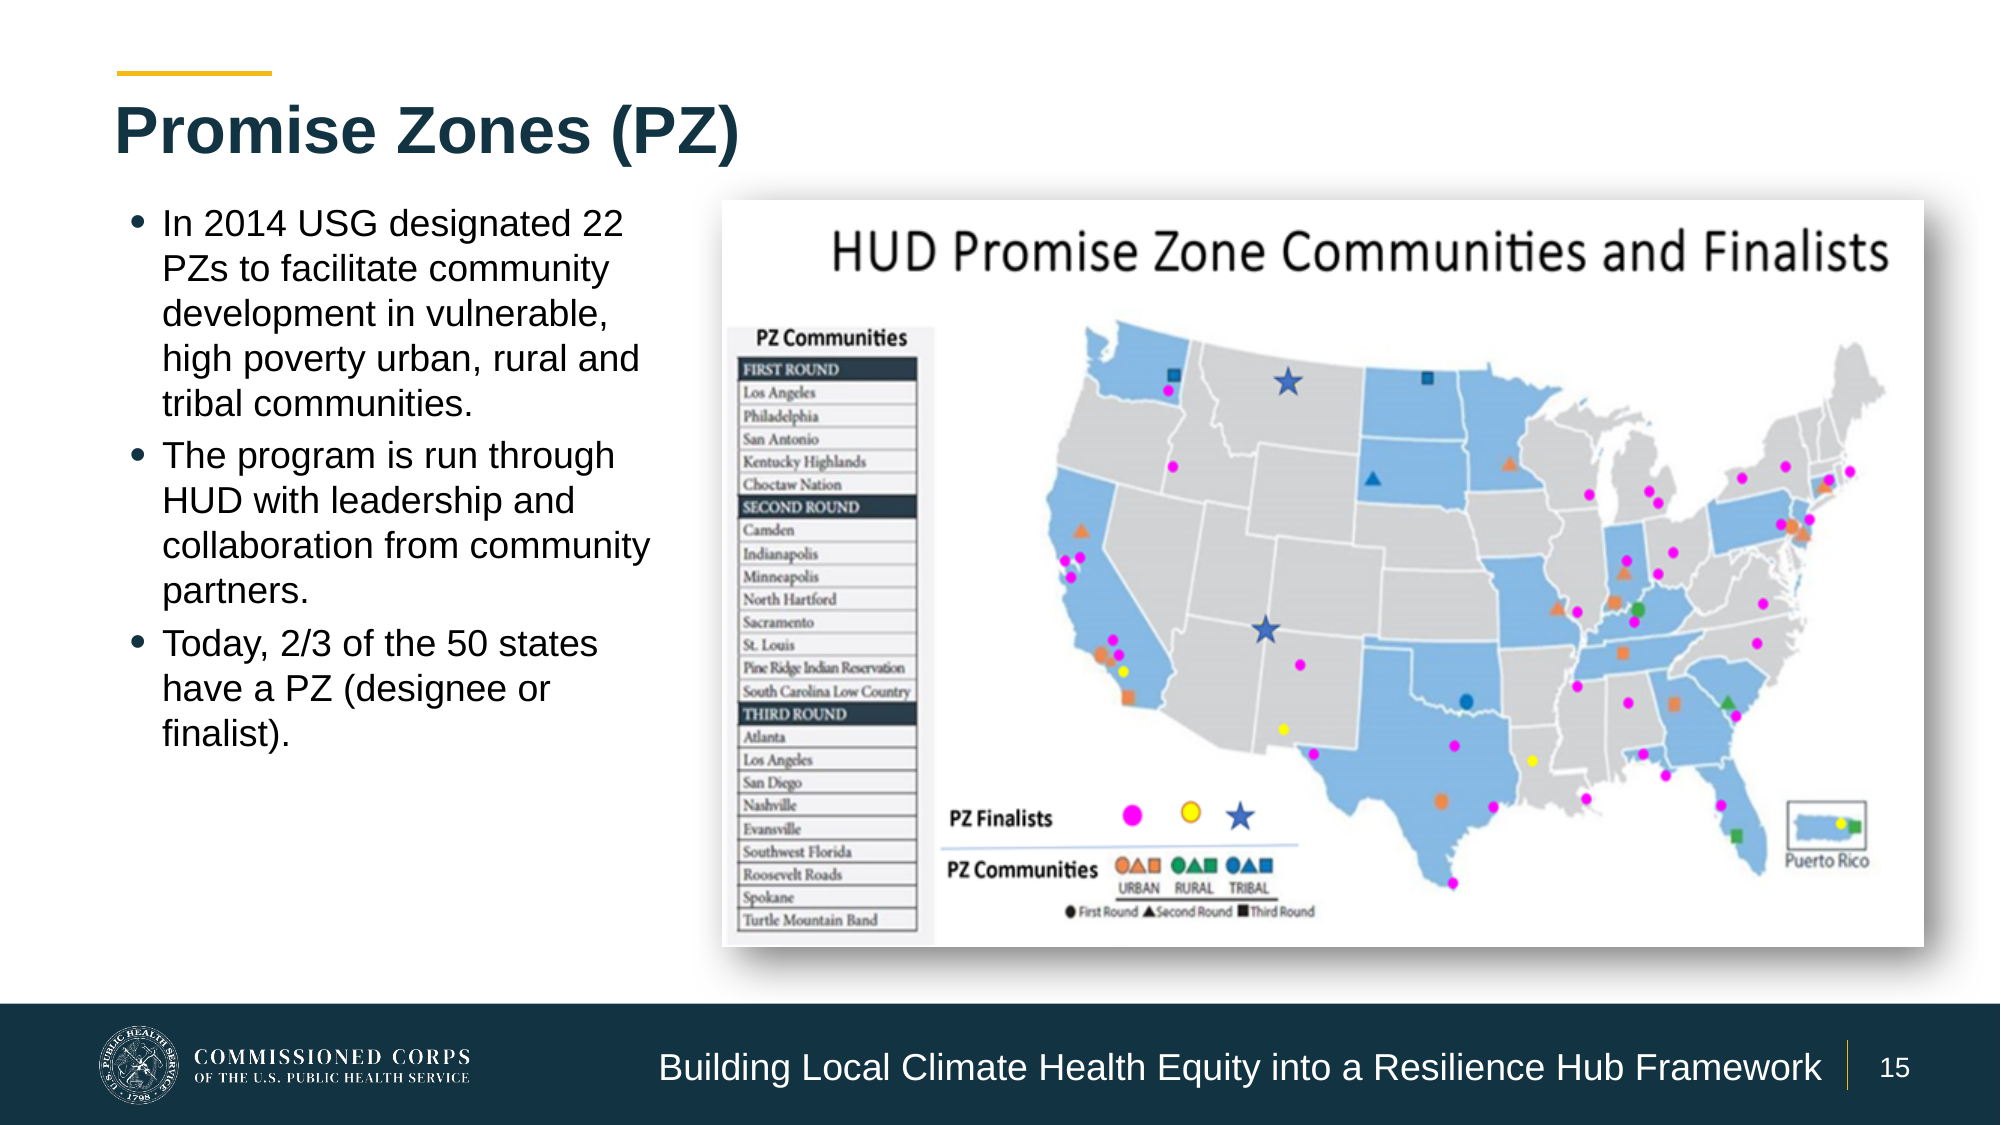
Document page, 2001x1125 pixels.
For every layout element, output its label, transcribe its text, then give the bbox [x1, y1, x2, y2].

picture [722, 200, 1924, 947]
list In 2014 USG designated 22 PZs to facilitate community development in vulnerable, high poverty urban, rural and tribal communities. The program is run through HUD with leadership and collaboration from community partners. Today, 2/3 of the 50 states have a PZ (designee or finalist). [99, 225, 687, 968]
picture [99, 1024, 471, 1106]
title Promise Zones (PZ) [99, 79, 1900, 225]
text_box Building Local Climate Health Equity into a Resilience Hub Framework [599, 1040, 1838, 1091]
